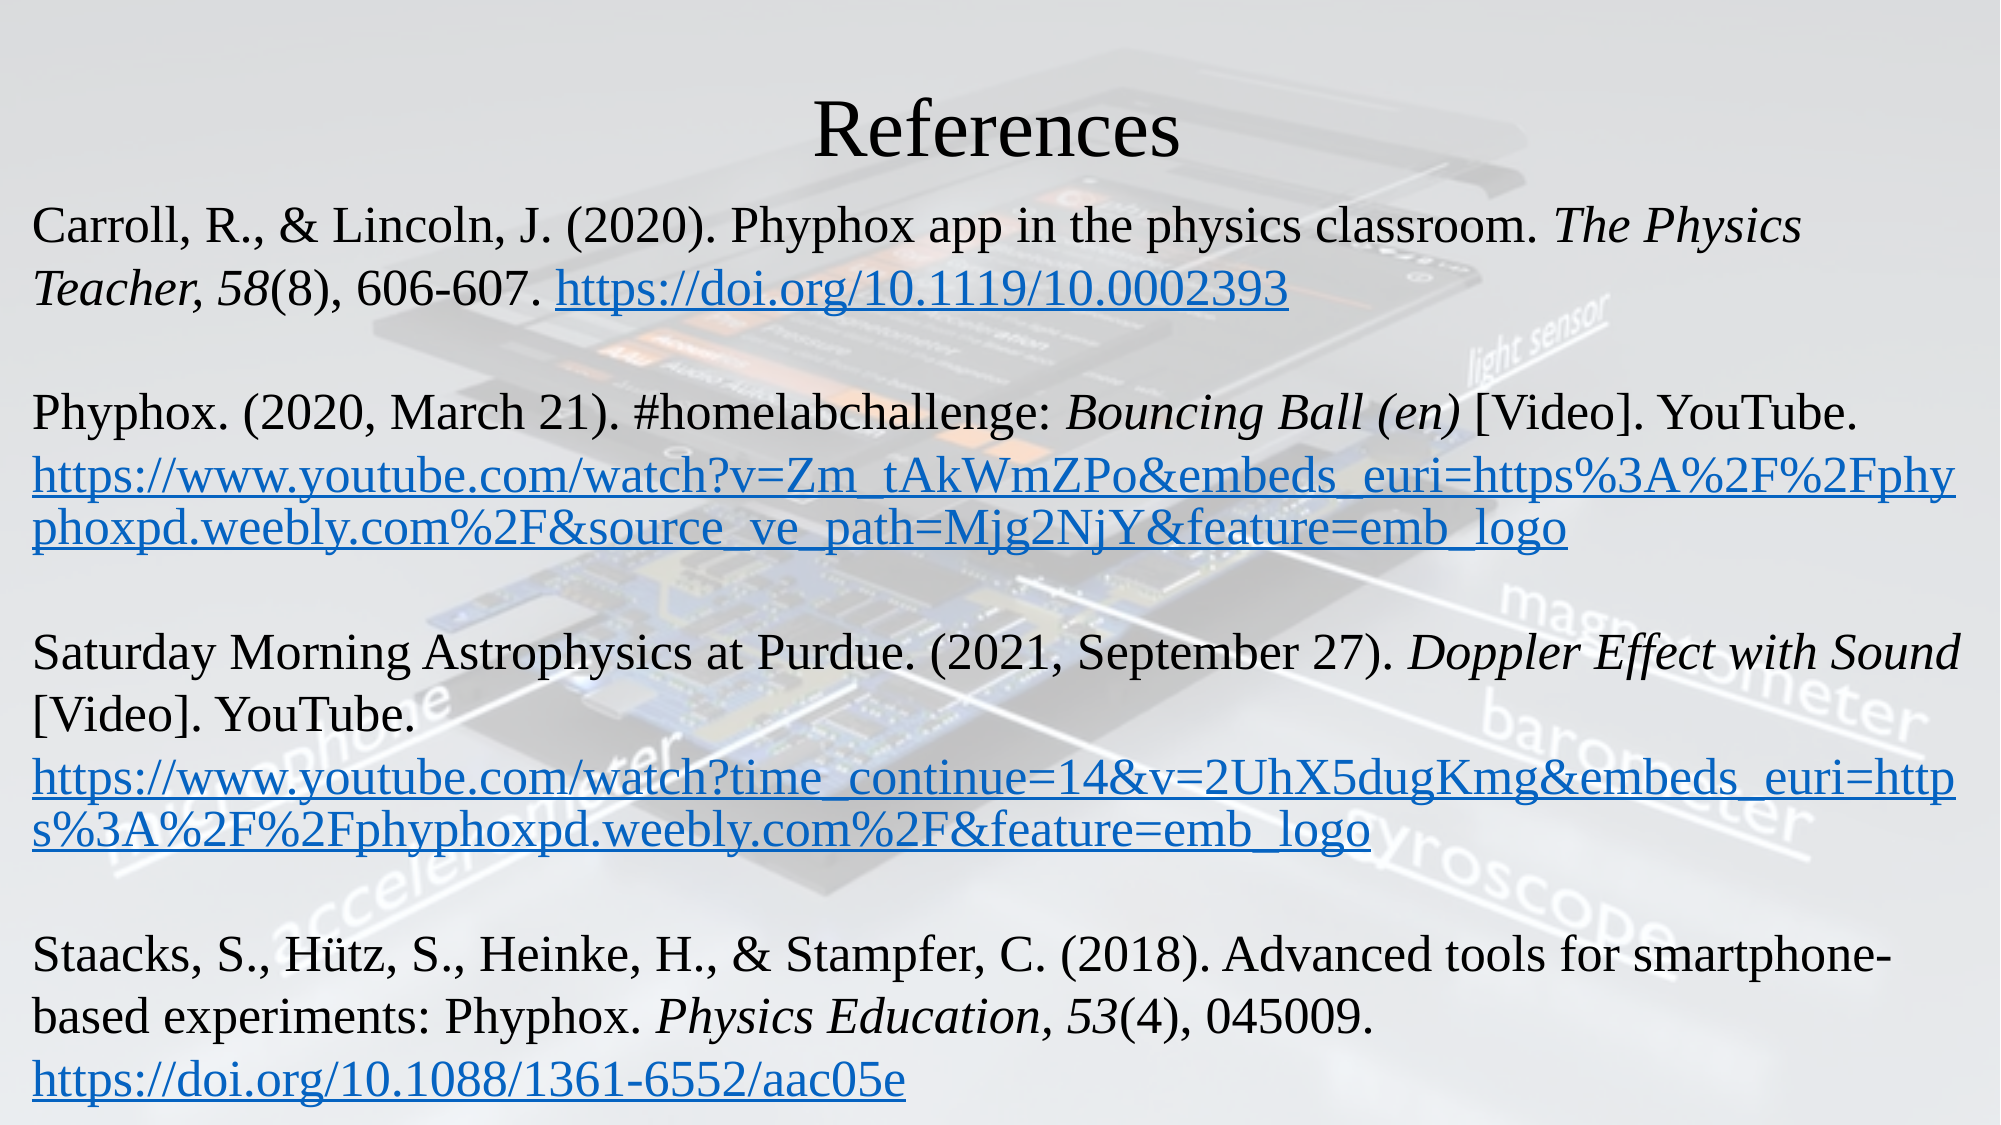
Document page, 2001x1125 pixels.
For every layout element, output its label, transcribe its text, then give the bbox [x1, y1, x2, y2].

text_box Carroll, R., & Lincoln, J. (2020). Phyphox app in the physics classroom. The Physics Teacher, 58(8), 606-607. https://doi.org/10.1119/10.0002393 Phyphox. (2020, March 21). #homelabchallenge: Bouncing Ball (en) [Video]. YouTube. https://www.youtube.com/watch?v=Zm_tAkWmZPo&embeds_euri=https%3A%2F%2Fphyphoxpd.weebly.com%2F&source_ve_path=Mjg2NjY&feature=emb_logo Saturday Morning Astrophysics at Purdue. (2021, September 27). Doppler Effect with Sound [Video]. YouTube. https://www.youtube.com/watch?time_continue=14&v=2UhX5dugKmg&embeds_euri=https%3A%2F%2Fphyphoxpd.weebly.com%2F&feature=emb_logo Staacks, S., Hütz, S., Heinke, H., & Stampfer, C. (2018). Advanced tools for smartphone-based experiments: Phyphox. Physics Education, 53(4), 045009. https://doi.org/10.1088/1361-6552/aac05e [17, 182, 1983, 1073]
title References [14, 20, 1981, 239]
